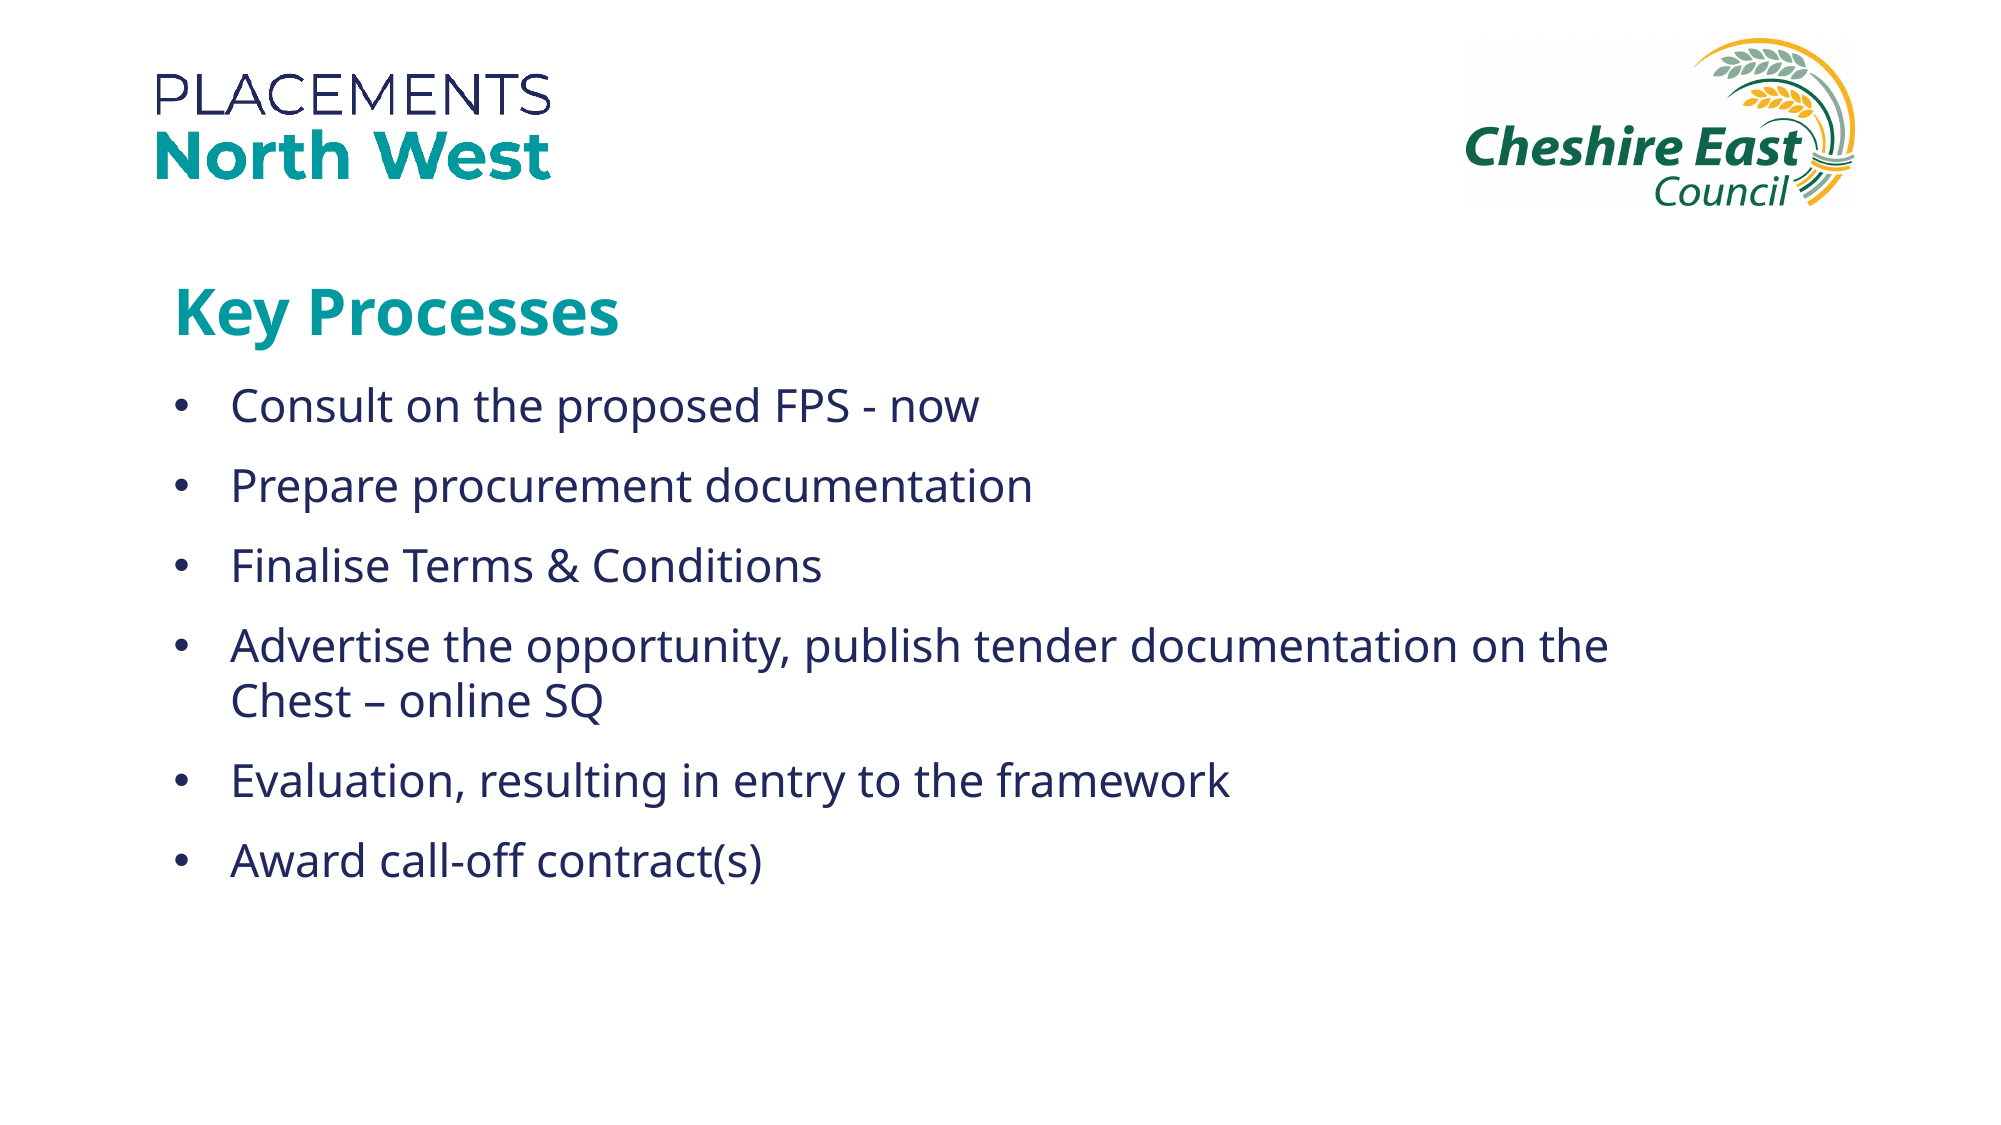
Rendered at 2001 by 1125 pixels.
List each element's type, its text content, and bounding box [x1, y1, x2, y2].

text_box Consult on the proposed FPS - now Prepare procurement documentation Finalise Terms & Conditions Advertise the opportunity, publish tender documentation on the Chest – online SQ Evaluation, resulting in entry to the framework Award call-off contract(s) [158, 369, 1672, 965]
picture [1466, 38, 1855, 206]
text_box Key Processes [158, 205, 1884, 423]
picture [141, 59, 566, 193]
